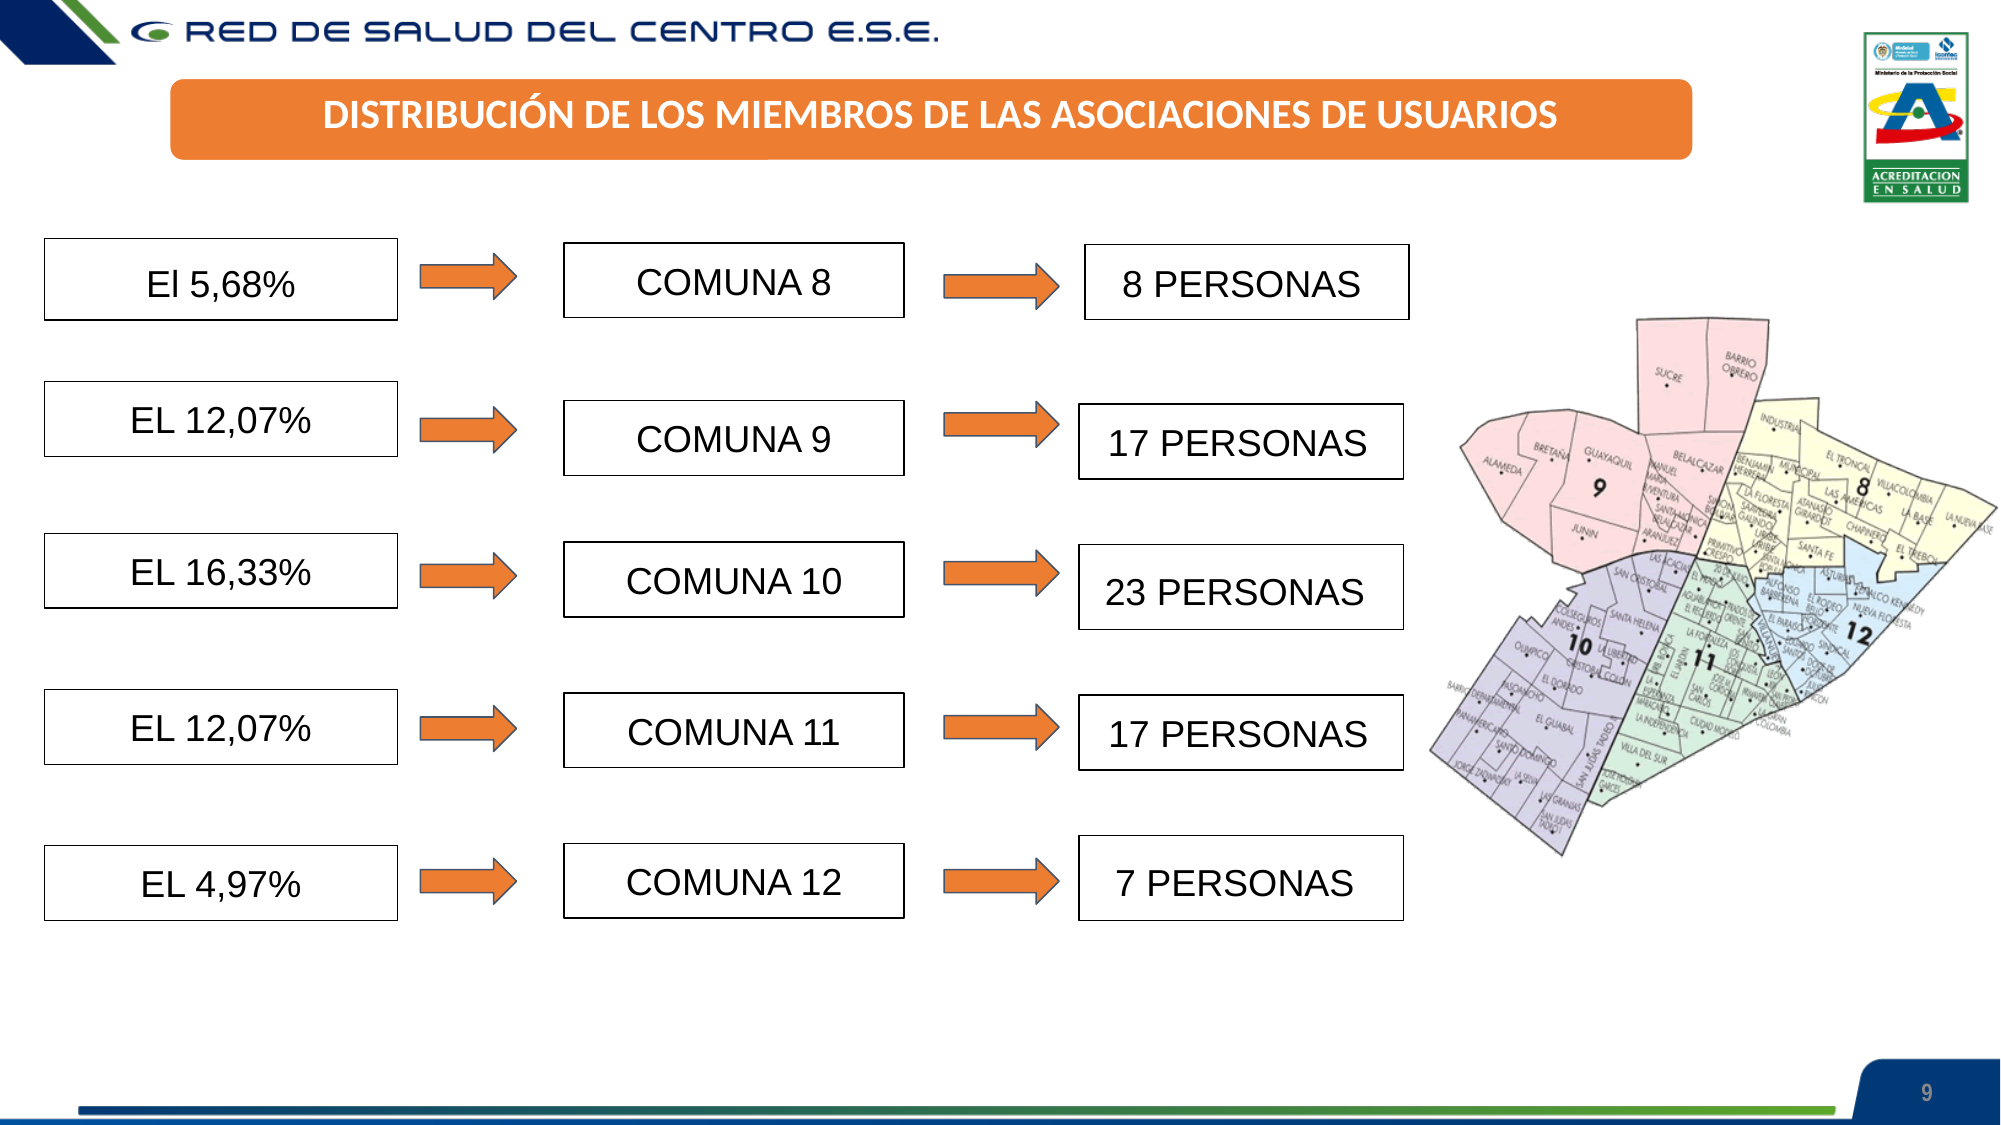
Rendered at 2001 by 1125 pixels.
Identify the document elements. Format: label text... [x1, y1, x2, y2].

text_box [420, 858, 517, 905]
text_box 17 PERSONAS [1079, 695, 1404, 770]
text_box EL 4,97% [44, 845, 398, 921]
text_box [944, 550, 1060, 597]
text_box 23 PERSONAS [1079, 544, 1404, 630]
text_box [420, 705, 517, 752]
text_box [420, 552, 517, 599]
text_box [944, 704, 1060, 751]
text_box [944, 263, 1060, 310]
text_box EL 16,33% [44, 533, 398, 609]
text_box El 5,68% [44, 238, 398, 321]
text_box 8 PERSONAS [1084, 244, 1410, 320]
slide_number 9 [1869, 1061, 1985, 1122]
text_box COMUNA 8 [563, 242, 905, 318]
text_box [420, 406, 517, 453]
text_box [944, 401, 1060, 448]
text_box [944, 858, 1060, 905]
text_box COMUNA 12 [563, 843, 905, 919]
text_box [420, 253, 517, 300]
text_box COMUNA 11 [563, 692, 905, 768]
text_box EL 12,07% [44, 689, 398, 765]
text_box COMUNA 10 [563, 542, 905, 618]
text_box 7 PERSONAS [1079, 835, 1404, 921]
text_box 17 PERSONAS [1079, 404, 1404, 480]
text_box EL 12,07% [44, 381, 398, 457]
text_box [169, 77, 1694, 162]
picture [0, 0, 2001, 1125]
text_box COMUNA 9 [563, 400, 905, 476]
